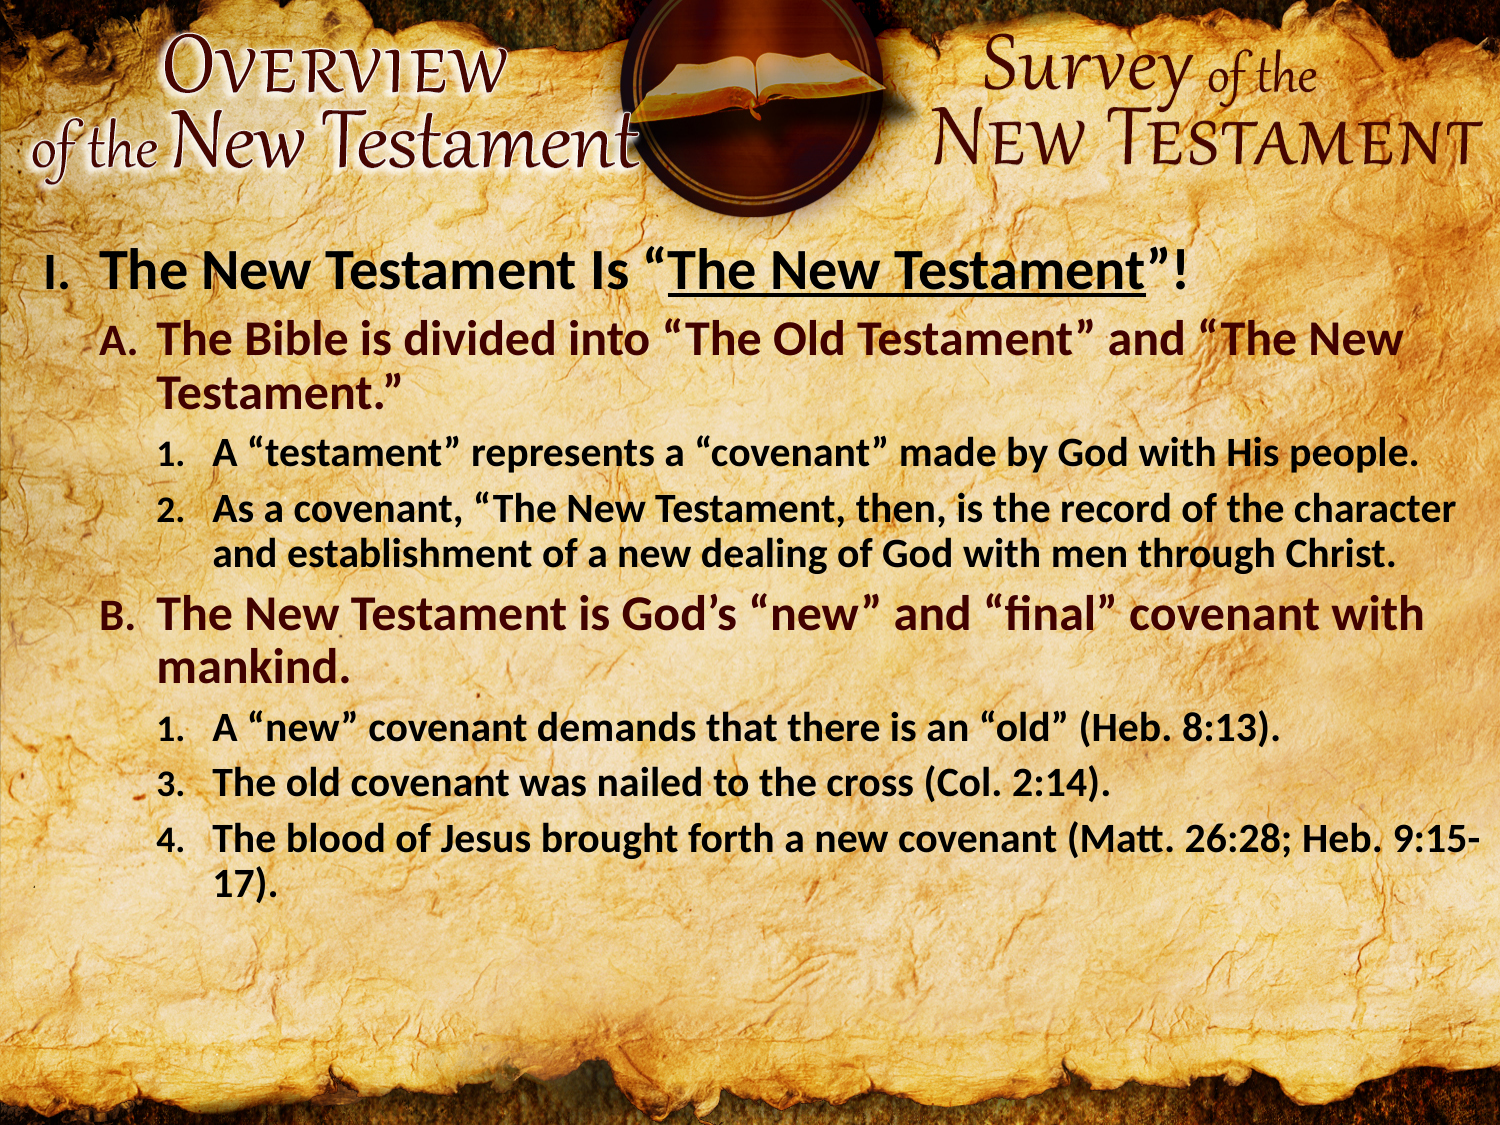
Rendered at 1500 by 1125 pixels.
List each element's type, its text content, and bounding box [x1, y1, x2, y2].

picture [0, 0, 1500, 1125]
list The New Testament Is “The New Testament”! The Bible is divided into “The Old Testament” and “The New Testament.” A “testament” represents a “covenant” made by God with His people. As a covenant, “The New Testament, then, is the record of the character and establishment of a new dealing of God with men through Christ. The New Testament is God’s “new” and “final” covenant with mankind. A “new” covenant demands that there is an “old” (Heb. 8:13). The old covenant was nailed to the cross (Col. 2:14). The blood of Jesus brought forth a new covenant (Matt. 26:28; Heb. 9:15-17). [28, 231, 1500, 1038]
